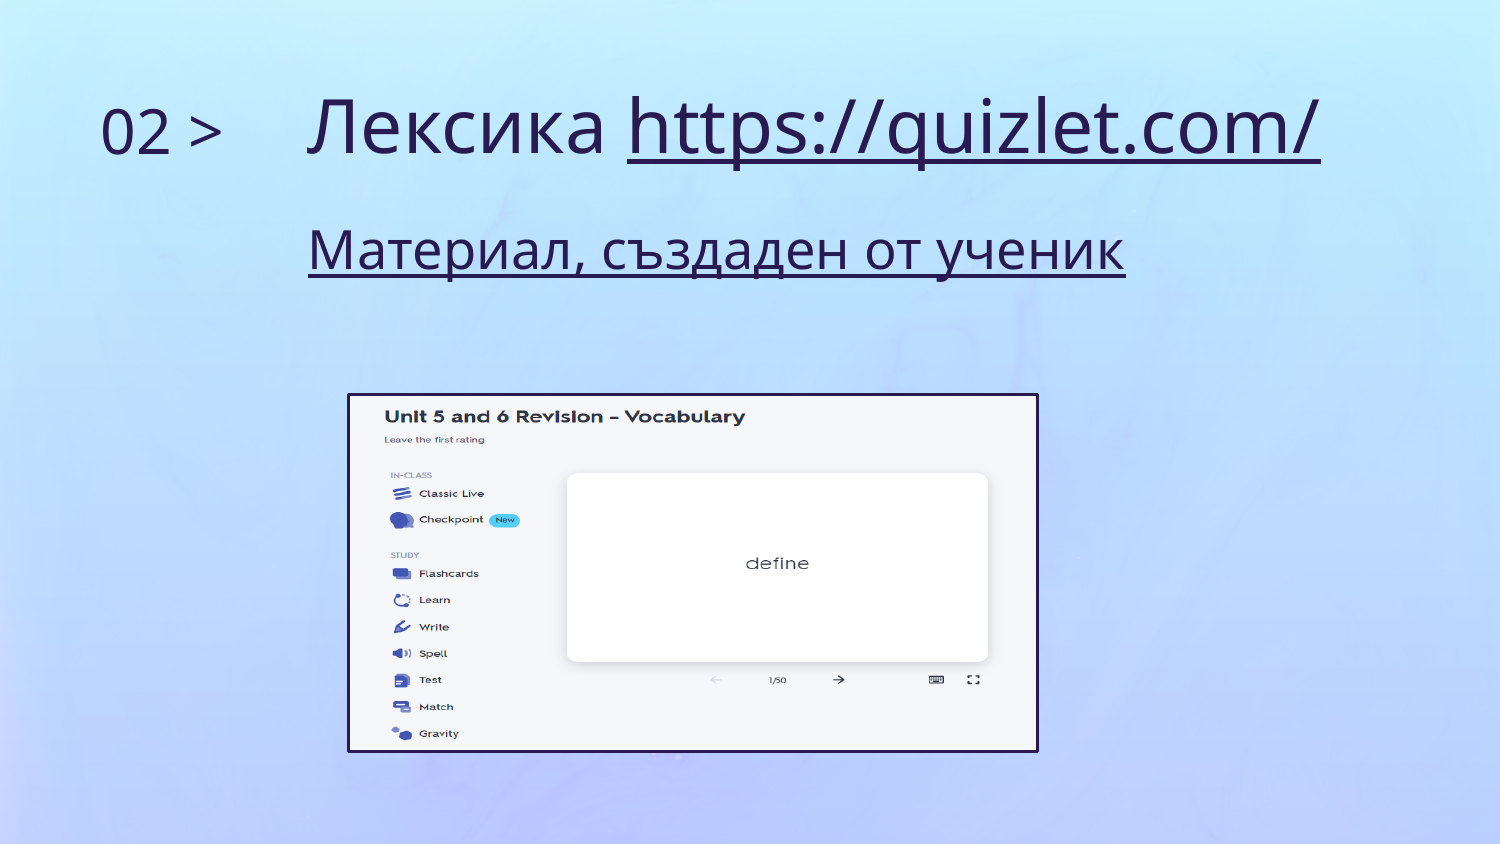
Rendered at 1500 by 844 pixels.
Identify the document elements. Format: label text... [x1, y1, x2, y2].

picture [350, 395, 1037, 751]
title 02 > [85, 77, 425, 233]
title Лексика https://quizlet.com/ Материал, създаден от ученик [292, 63, 1433, 219]
